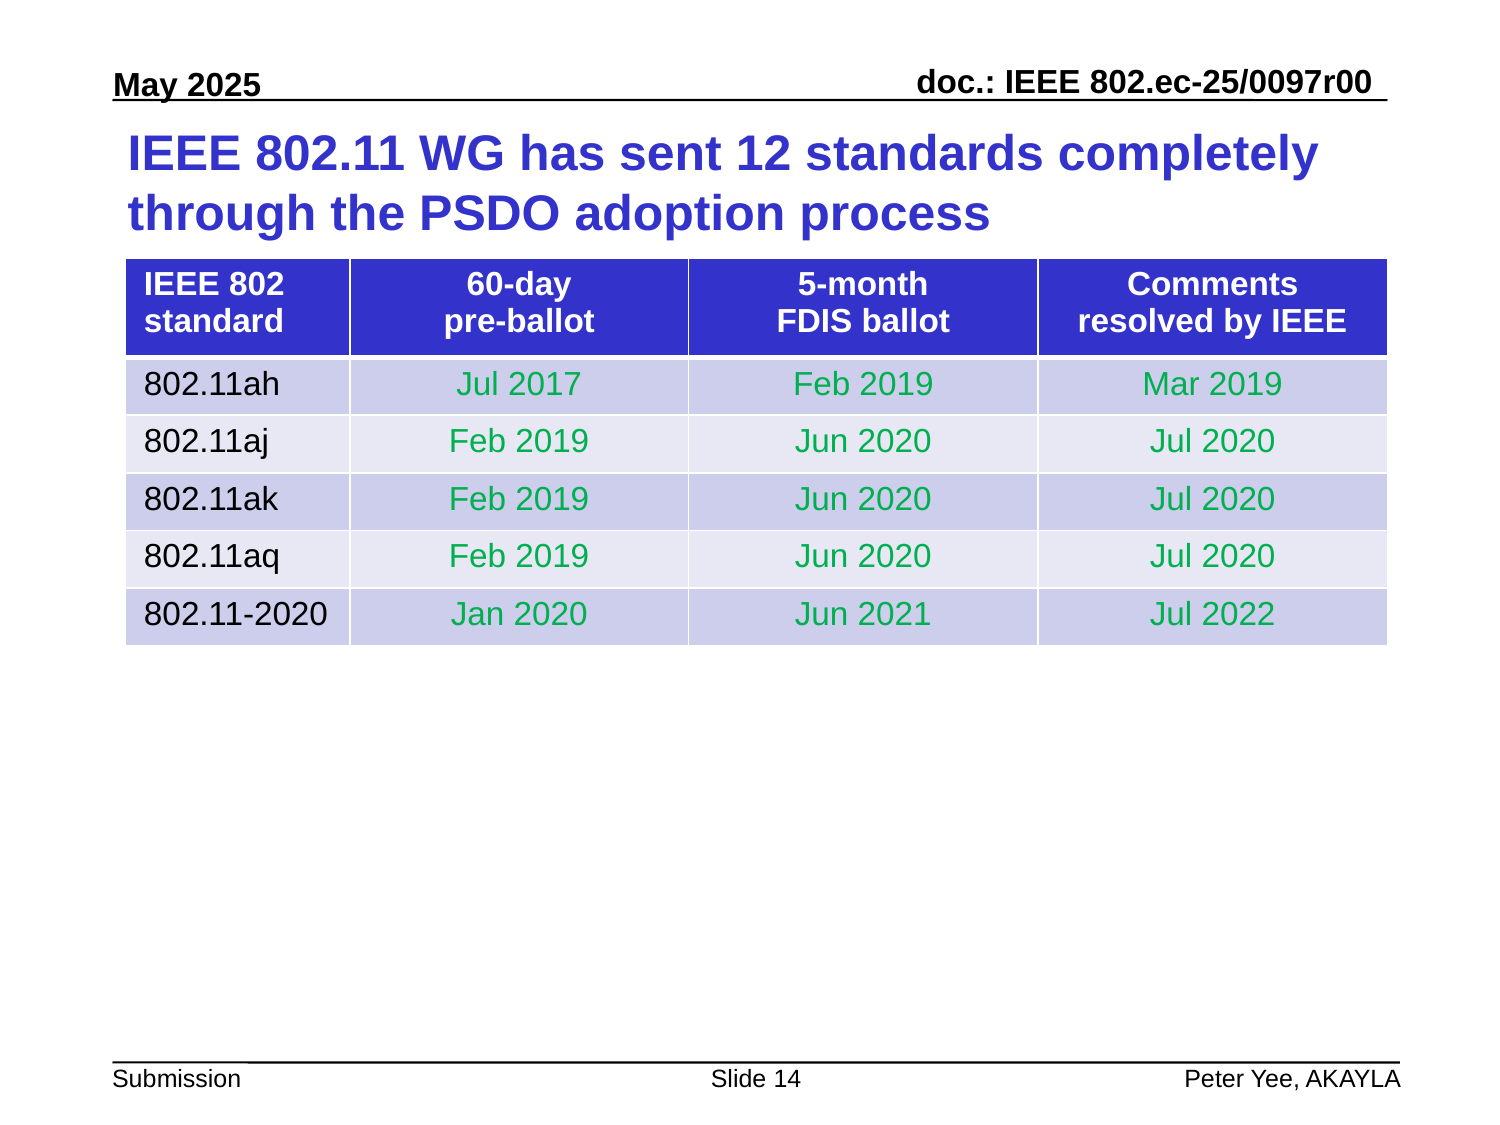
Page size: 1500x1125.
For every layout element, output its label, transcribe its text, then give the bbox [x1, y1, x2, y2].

table_cell 802.11ak [126, 474, 349, 530]
table_cell Jun 2020 [689, 531, 1037, 587]
table_cell Mar 2019 [1039, 360, 1387, 414]
table_cell Jul 2020 [1039, 474, 1387, 530]
table_cell Jan 2020 [351, 589, 688, 645]
table_cell Jul 2017 [351, 360, 688, 414]
table_header 60-day pre-ballot [351, 259, 688, 355]
table_header 5-month FDIS ballot [689, 259, 1037, 355]
table_cell 802.11ah [126, 360, 349, 414]
table_cell Feb 2019 [351, 474, 688, 530]
table_cell 802.11aq [126, 531, 349, 587]
table_cell 802.11-2020 [126, 589, 349, 645]
slide_number Slide 14 [709, 1061, 803, 1093]
table_cell Feb 2019 [351, 416, 688, 472]
footer Peter Yee, AKAYLA [1183, 1061, 1402, 1093]
table_header Comments resolved by IEEE [1039, 259, 1387, 355]
table_header IEEE 802 standard [126, 259, 349, 355]
table_cell 802.11aj [126, 416, 349, 472]
table_cell Jun 2021 [689, 589, 1037, 645]
table_cell Feb 2019 [351, 531, 688, 587]
table_cell Jun 2020 [689, 474, 1037, 530]
title IEEE 802.11 WG has sent 12 standards completely through the PSDO adoption process [112, 112, 1388, 288]
table_cell Feb 2019 [689, 360, 1037, 414]
table_cell Jul 2022 [1039, 589, 1387, 645]
table_cell Jul 2020 [1039, 416, 1387, 472]
table_cell Jul 2020 [1039, 531, 1387, 587]
table_cell Jun 2020 [689, 416, 1037, 472]
